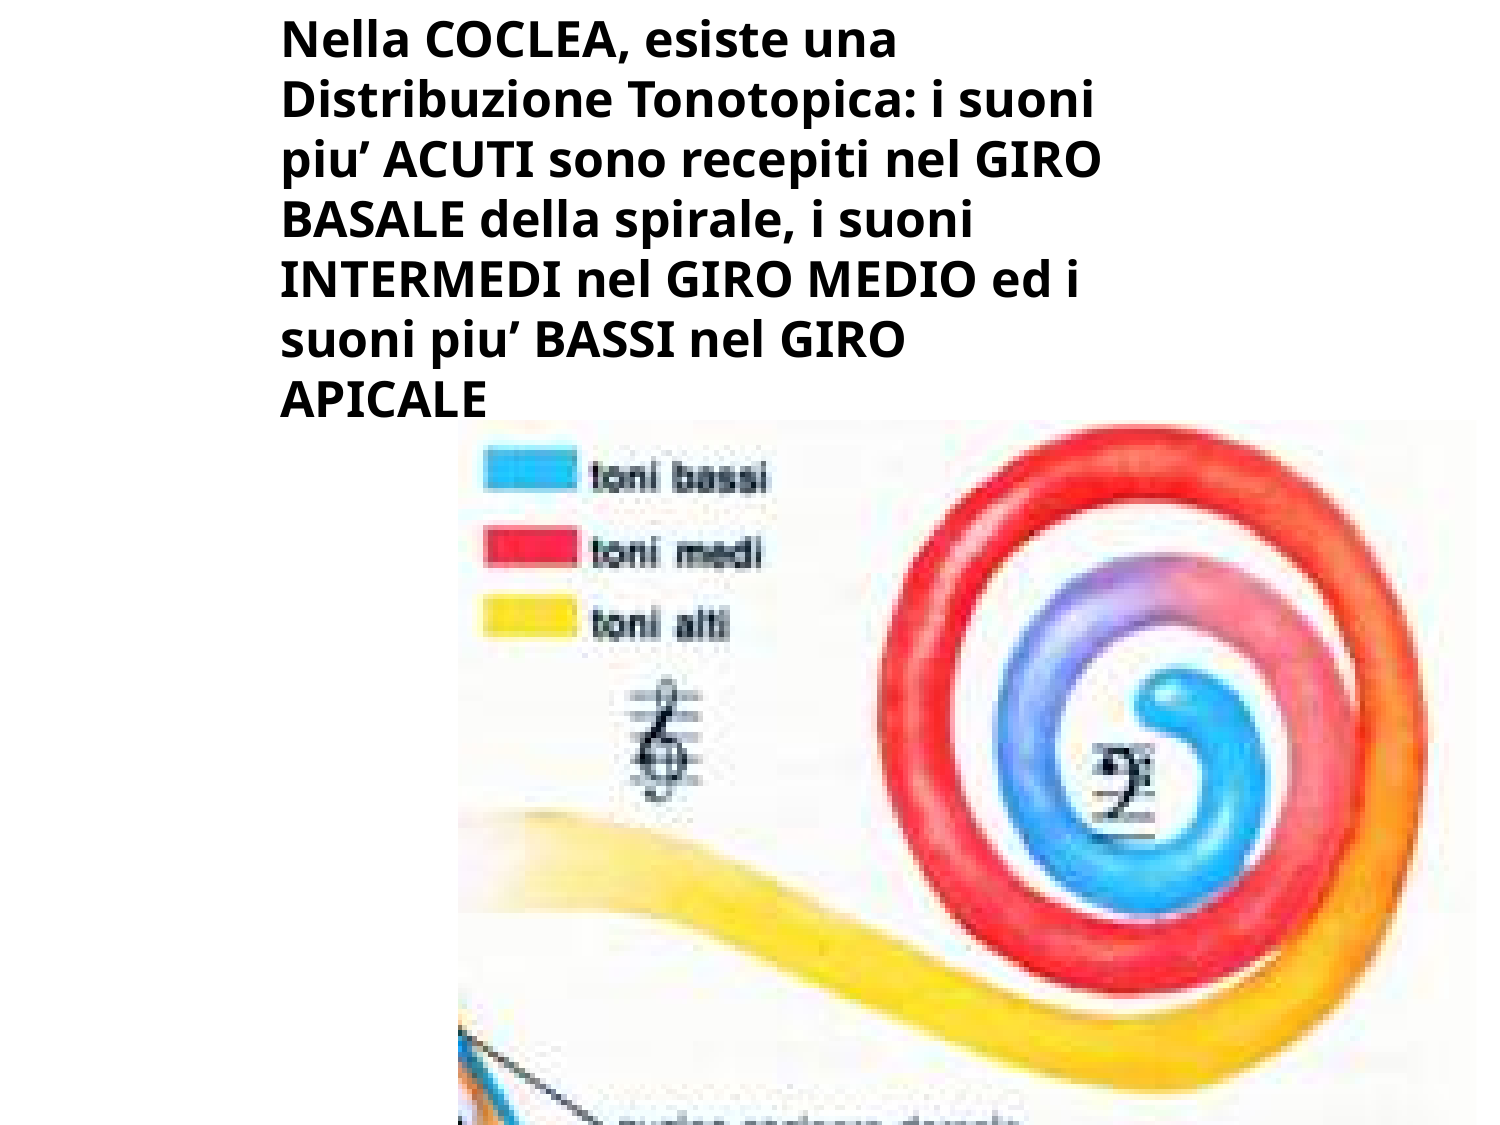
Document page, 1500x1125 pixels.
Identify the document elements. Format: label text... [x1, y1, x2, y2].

text_box Nella COCLEA, esiste una Distribuzione Tonotopica: i suoni piu’ ACUTI sono recepiti nel GIRO BASALE della spirale, i suoni INTERMEDI nel GIRO MEDIO ed i suoni piu’ BASSI nel GIRO APICALE [265, 0, 1128, 435]
picture [457, 420, 1477, 1125]
